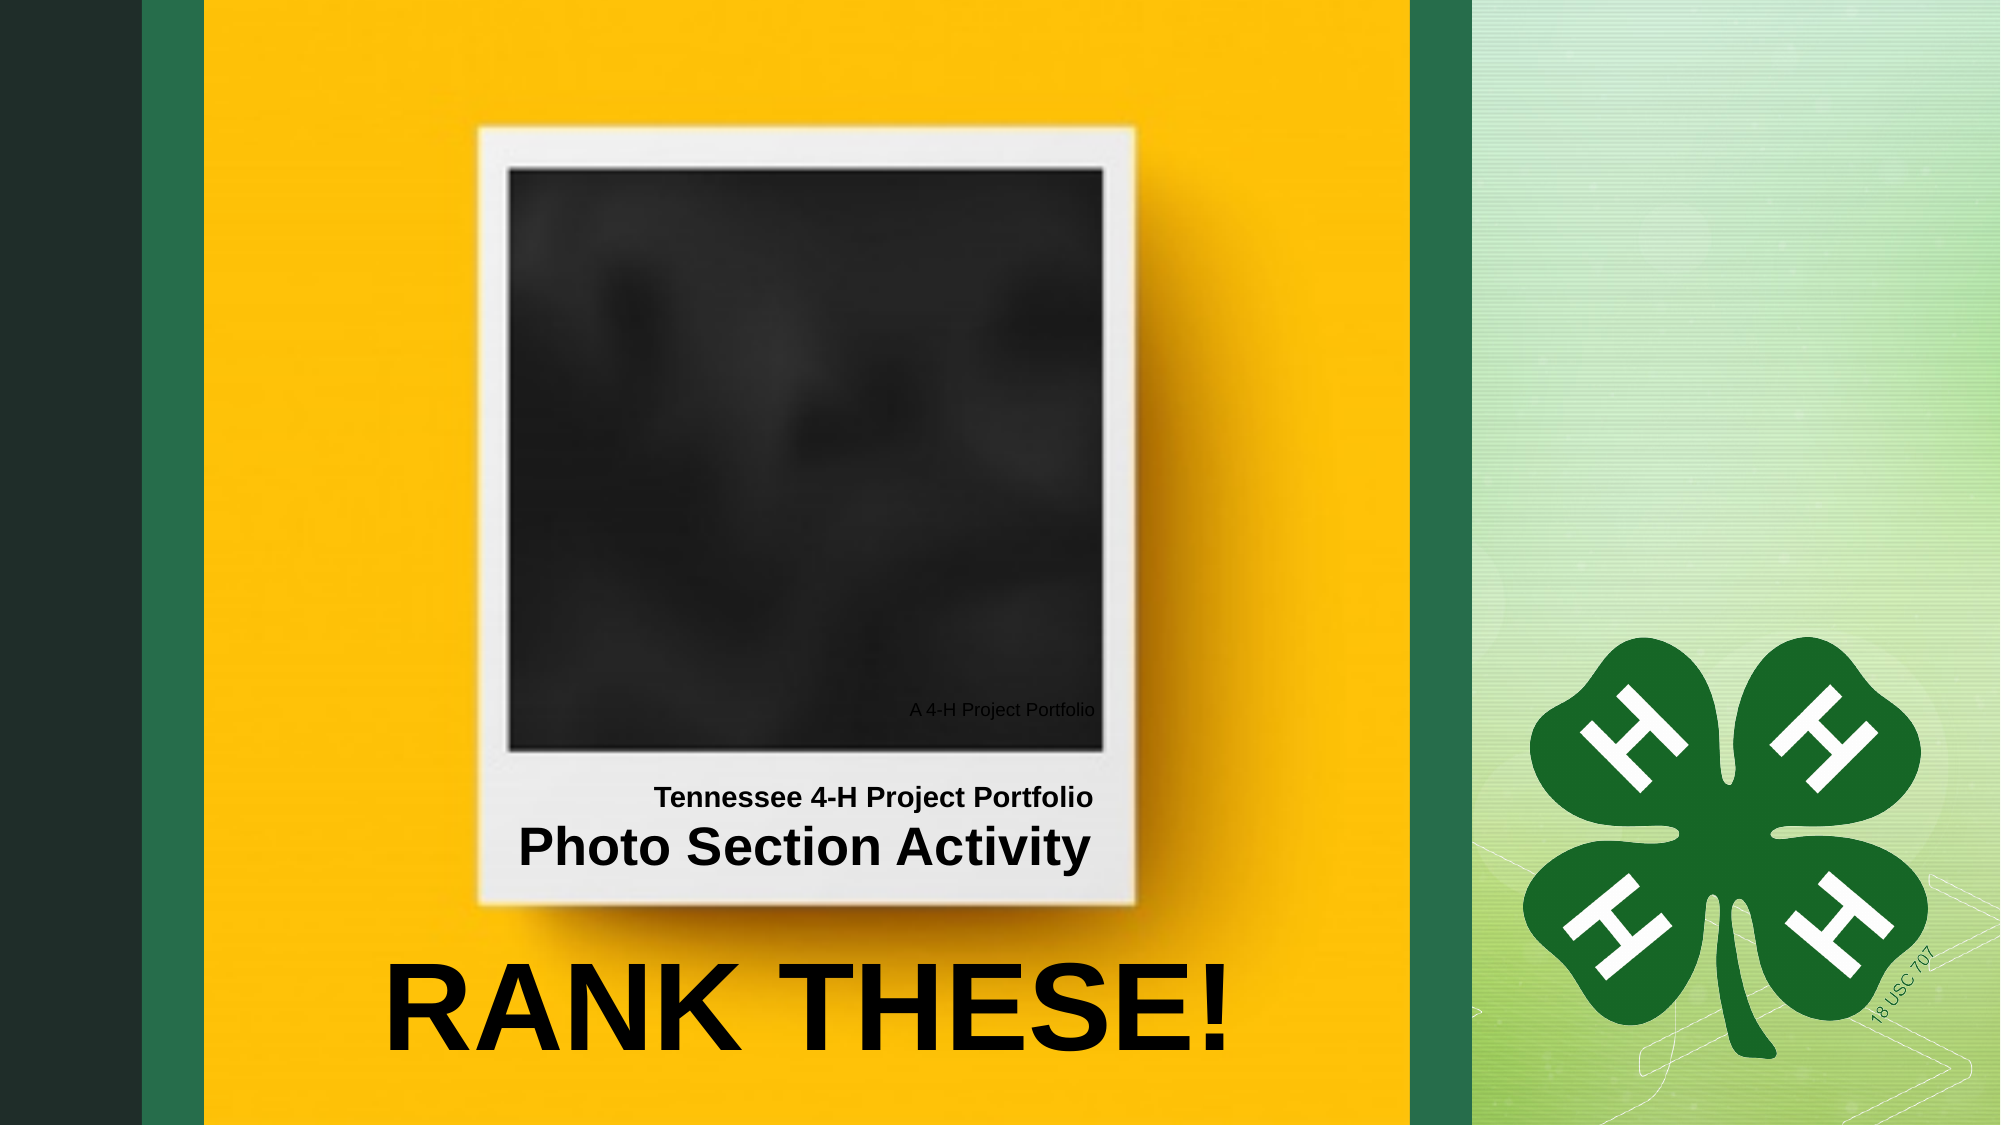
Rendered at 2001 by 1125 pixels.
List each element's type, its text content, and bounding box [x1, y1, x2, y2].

text_box [1411, 0, 1473, 1125]
picture [1473, 0, 2001, 1125]
picture [203, 0, 1411, 1125]
text_box Photo Section Activity [1411, 804, 1421, 949]
text_box [140, 0, 203, 1125]
